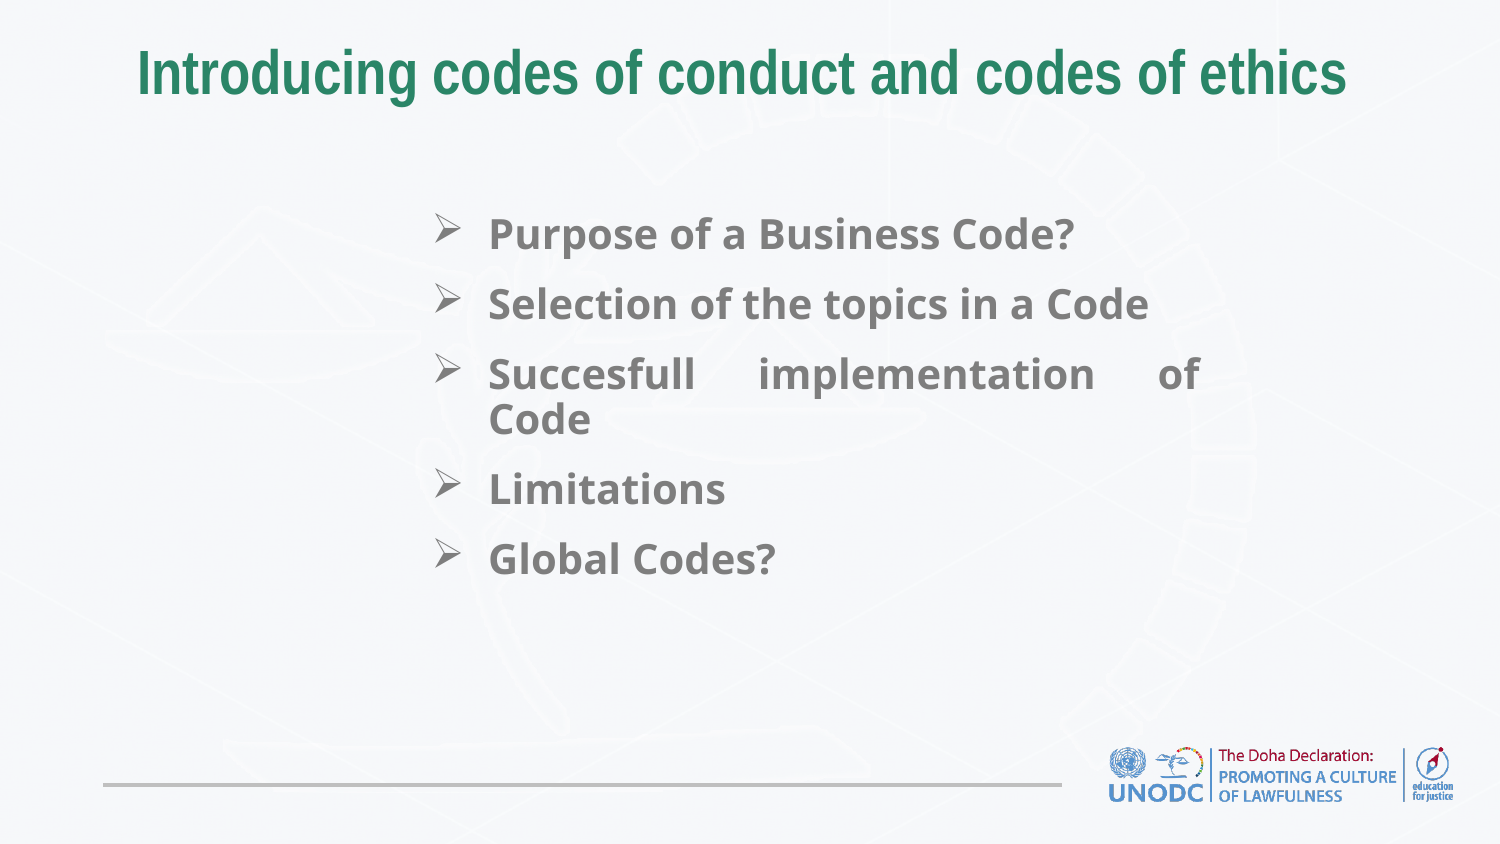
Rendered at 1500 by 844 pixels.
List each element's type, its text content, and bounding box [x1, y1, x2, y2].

text_box Purpose of a Business Code? Selection of the topics in a Code Succesfull implementation of Code Limitations Global Codes? [419, 197, 1213, 601]
title Introducing codes of conduct and codes of ethics [103, 21, 1397, 127]
picture [1109, 747, 1453, 802]
